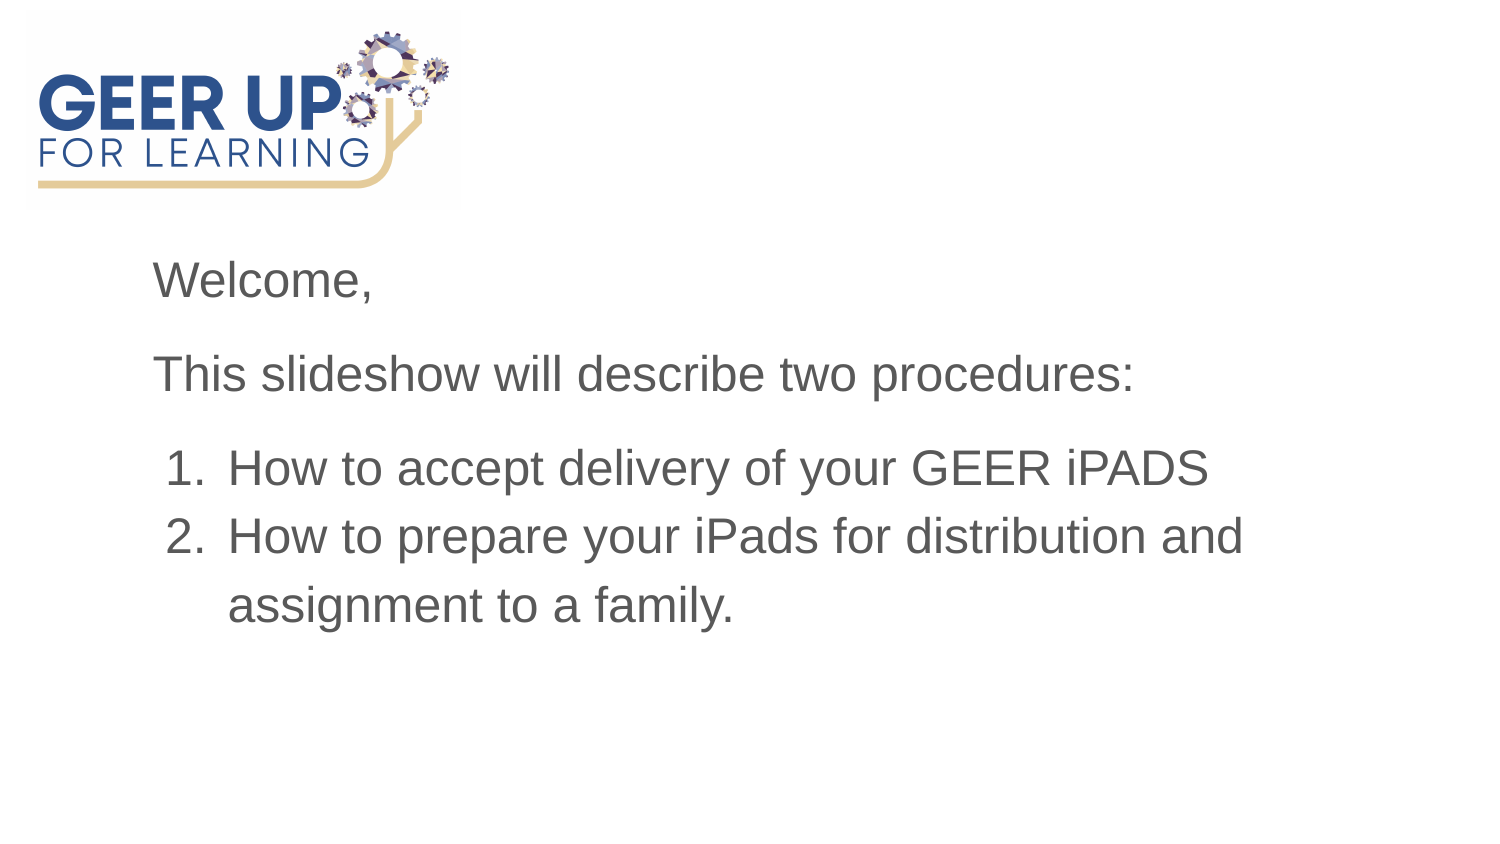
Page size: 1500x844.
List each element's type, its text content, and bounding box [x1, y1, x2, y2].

picture [26, 10, 461, 210]
list Welcome, This slideshow will describe two procedures: How to accept delivery of your GEER iPADS How to prepare your iPads for distribution and assignment to a family. [137, 222, 1355, 707]
